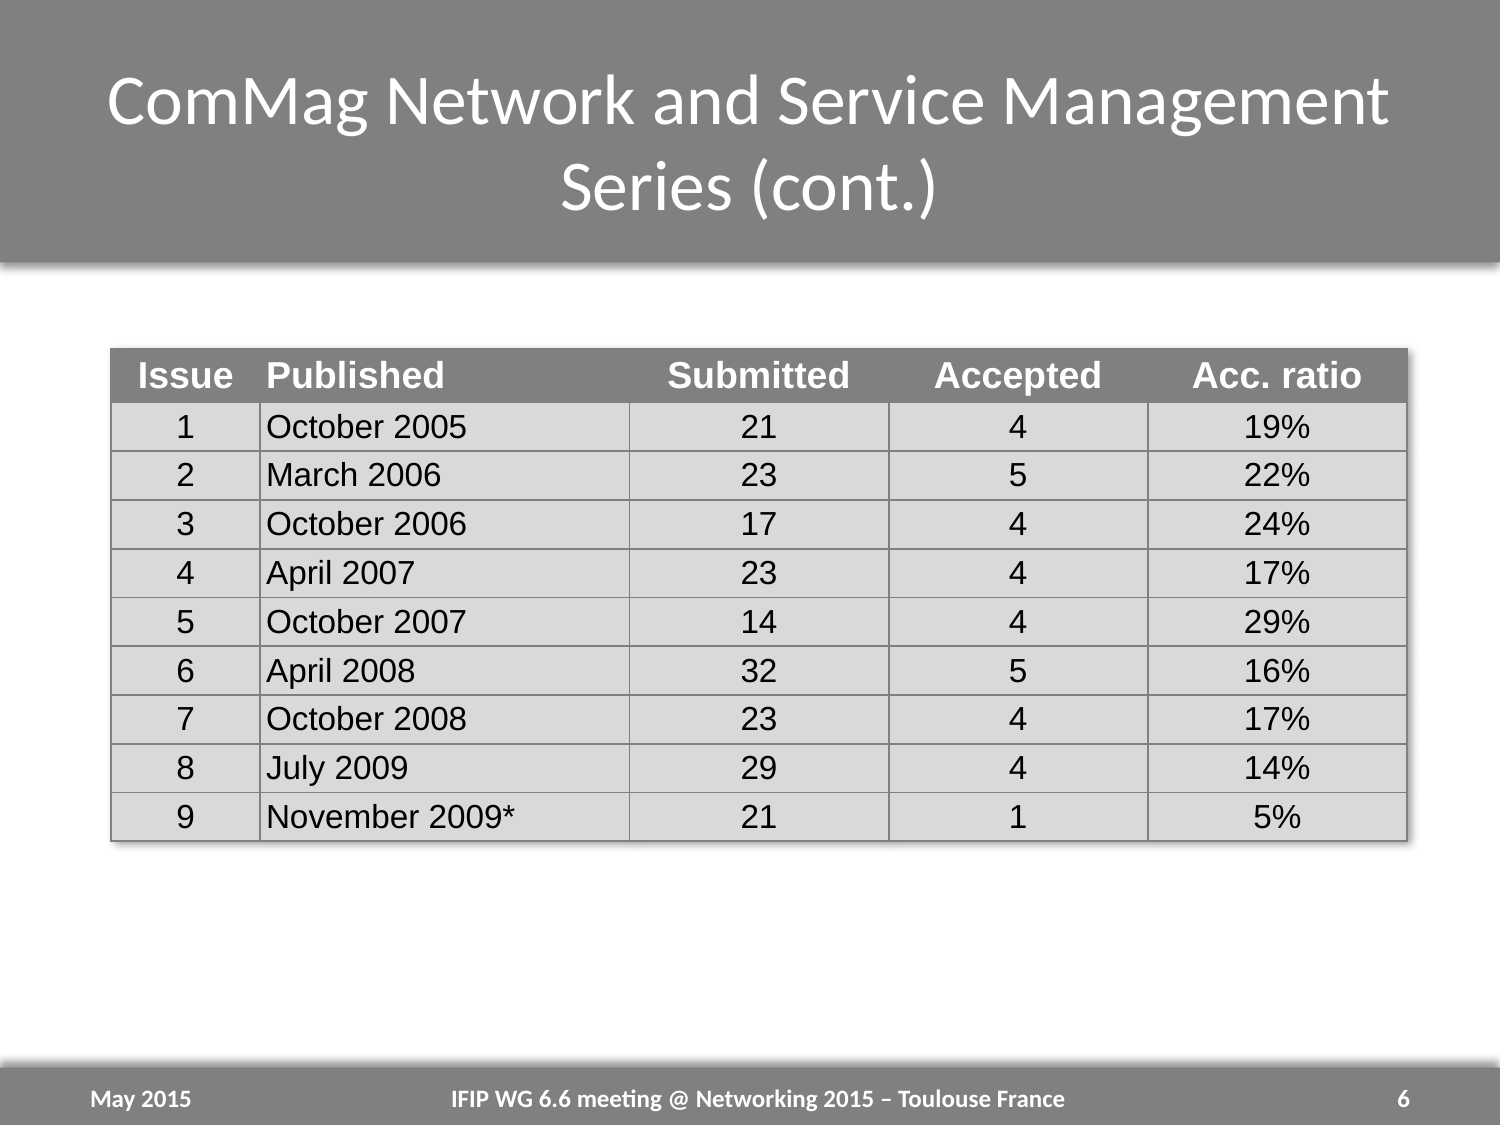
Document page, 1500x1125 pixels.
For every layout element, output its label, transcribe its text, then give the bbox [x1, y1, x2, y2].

table_cell April 2007 [261, 550, 629, 597]
table_cell 4 [890, 598, 1147, 645]
table_cell 5 [890, 647, 1147, 694]
table_cell 4 [890, 501, 1147, 548]
table_cell 24% [1149, 501, 1406, 548]
table_header Issue [112, 349, 259, 401]
table_cell October 2007 [261, 598, 629, 645]
table_cell 17 [630, 501, 888, 548]
table_cell October 2006 [261, 501, 629, 548]
table_cell 23 [630, 696, 888, 743]
table_cell 19% [1149, 403, 1406, 450]
table_cell 21 [630, 403, 888, 450]
table_cell 3 [112, 501, 259, 548]
table_cell 2 [112, 452, 259, 499]
table_cell 32 [630, 647, 888, 694]
table_cell March 2006 [261, 452, 629, 499]
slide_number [75, 1067, 425, 1125]
table_cell 23 [630, 452, 888, 499]
slide_number 6 [1093, 1067, 1425, 1125]
table_cell 1 [890, 793, 1147, 840]
table_cell 6 [112, 647, 259, 694]
table_cell 4 [890, 403, 1147, 450]
table_cell 17% [1149, 550, 1406, 597]
table_cell April 2008 [261, 647, 629, 694]
table_cell 9 [112, 793, 259, 840]
table_cell 29 [630, 745, 888, 792]
table_cell 4 [890, 550, 1147, 597]
table_cell 5% [1149, 793, 1406, 840]
table_cell 7 [112, 696, 259, 743]
footer IFIP WG 6.6 meeting @ Networking 2015 – Toulouse France [425, 1067, 1093, 1125]
table_cell 5 [890, 452, 1147, 499]
table_header Accepted [890, 349, 1147, 401]
table_cell 1 [112, 403, 259, 450]
table_header Published [261, 349, 629, 401]
table_cell 4 [890, 745, 1147, 792]
table_header Submitted [630, 349, 888, 401]
table_cell November 2009* [261, 793, 629, 840]
table_cell 22% [1149, 452, 1406, 499]
table_cell 5 [112, 598, 259, 645]
table_cell 8 [112, 745, 259, 792]
table_cell 17% [1149, 696, 1406, 743]
table_cell 23 [630, 550, 888, 597]
table_cell July 2009 [261, 745, 629, 792]
table_cell October 2005 [261, 403, 629, 450]
table_cell 4 [112, 550, 259, 597]
table_cell 29% [1149, 598, 1406, 645]
table_cell 21 [630, 793, 888, 840]
table_cell October 2008 [261, 696, 629, 743]
table_header Acc. ratio [1149, 349, 1406, 401]
table_cell 14 [630, 598, 888, 645]
title ComMag Network and Service Management Series (cont.) [75, 45, 1425, 233]
table_cell 4 [890, 696, 1147, 743]
table_cell 14% [1149, 745, 1406, 792]
table_cell 16% [1149, 647, 1406, 694]
